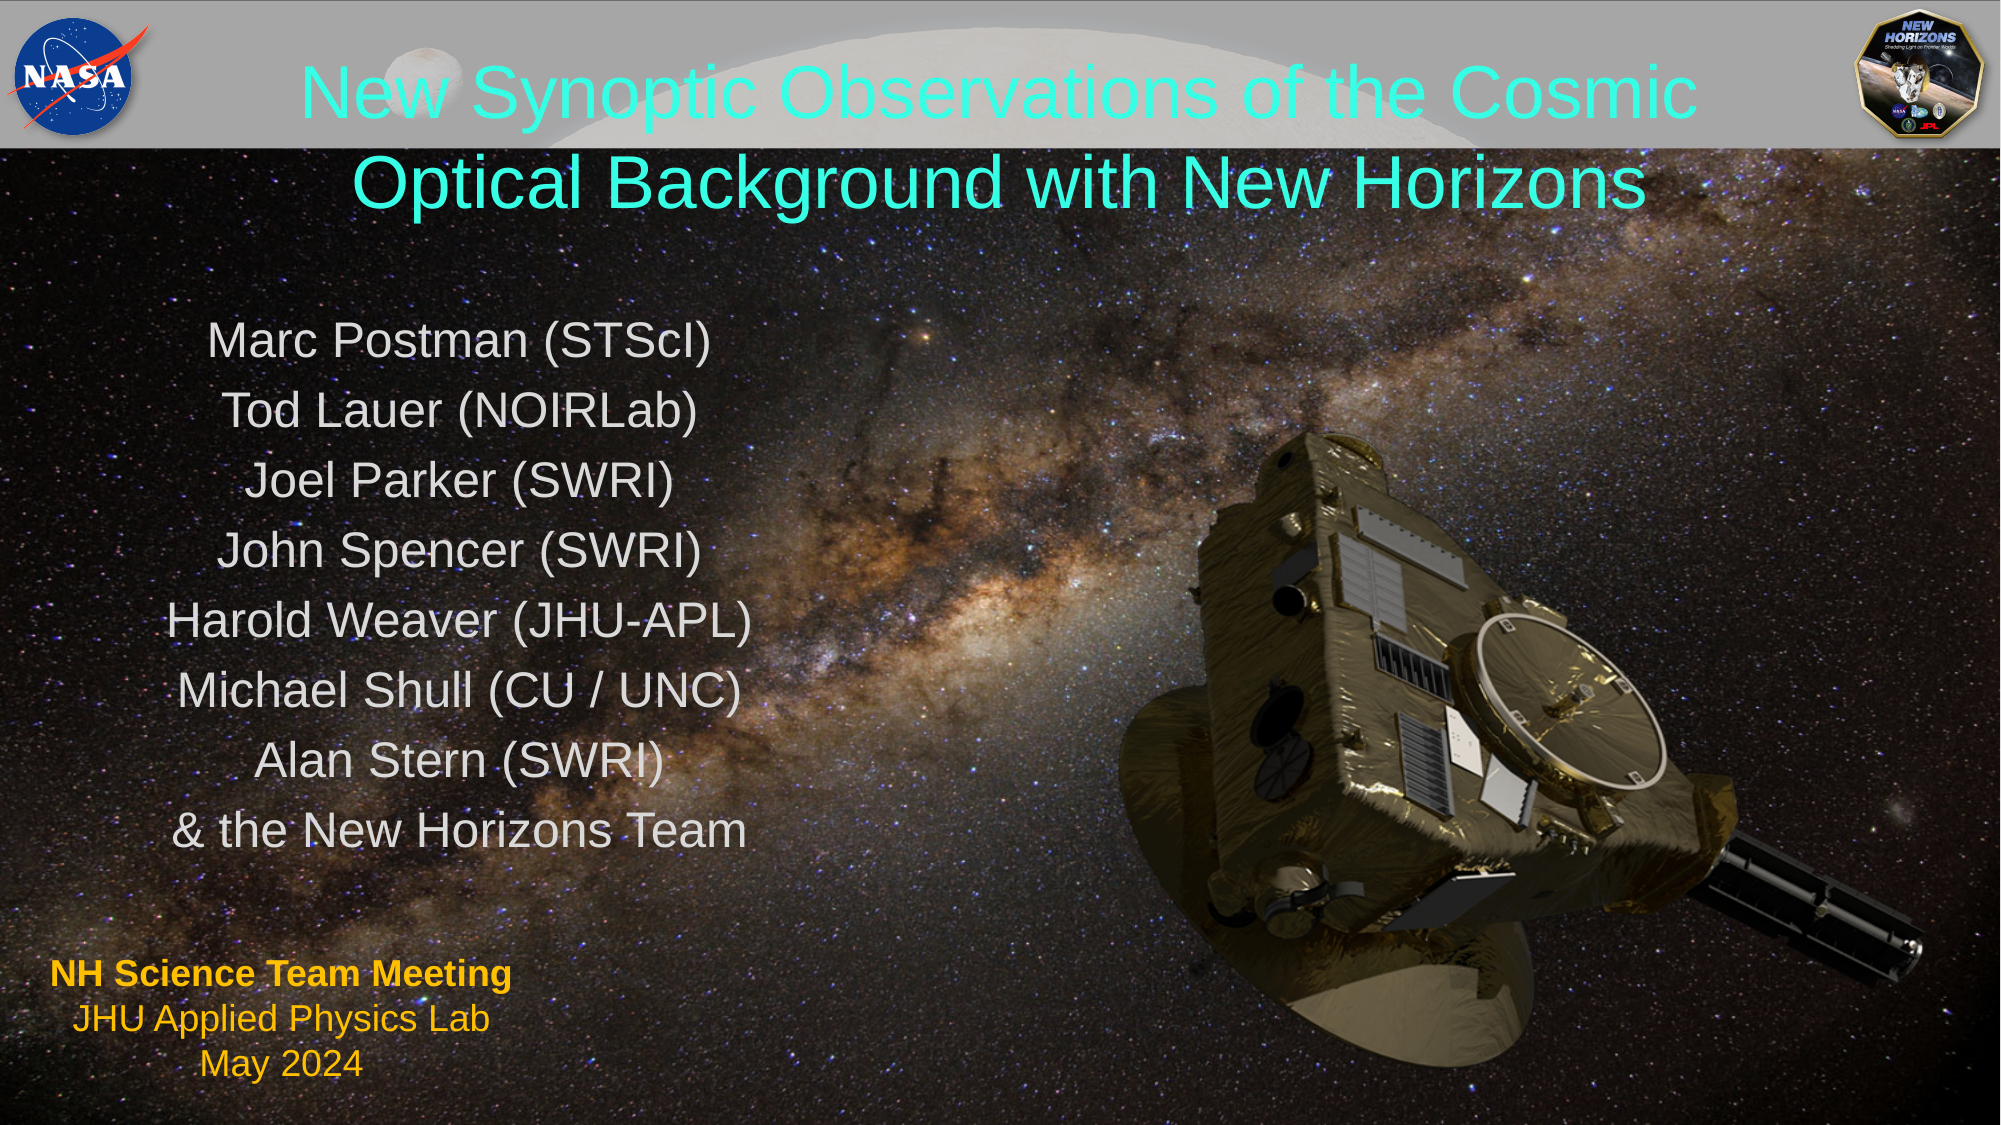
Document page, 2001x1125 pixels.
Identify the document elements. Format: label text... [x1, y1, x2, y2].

picture [1853, 7, 1986, 139]
picture [0, 0, 2001, 1125]
text_box NH Science Team Meeting JHU Applied Physics Lab May 2024 [34, 941, 529, 1092]
subtitle Marc Postman (STScI) Tod Lauer (NOIRLab) Joel Parker (SWRI) John Spencer (SWRI) Harold Weaver (JHU-APL) Michael Shull (CU / UNC) Alan Stern (SWRI) & the New Horizons Team [45, 300, 874, 914]
title New Synoptic Observations of the Cosmic Optical Background with New Horizons [210, 32, 1790, 235]
